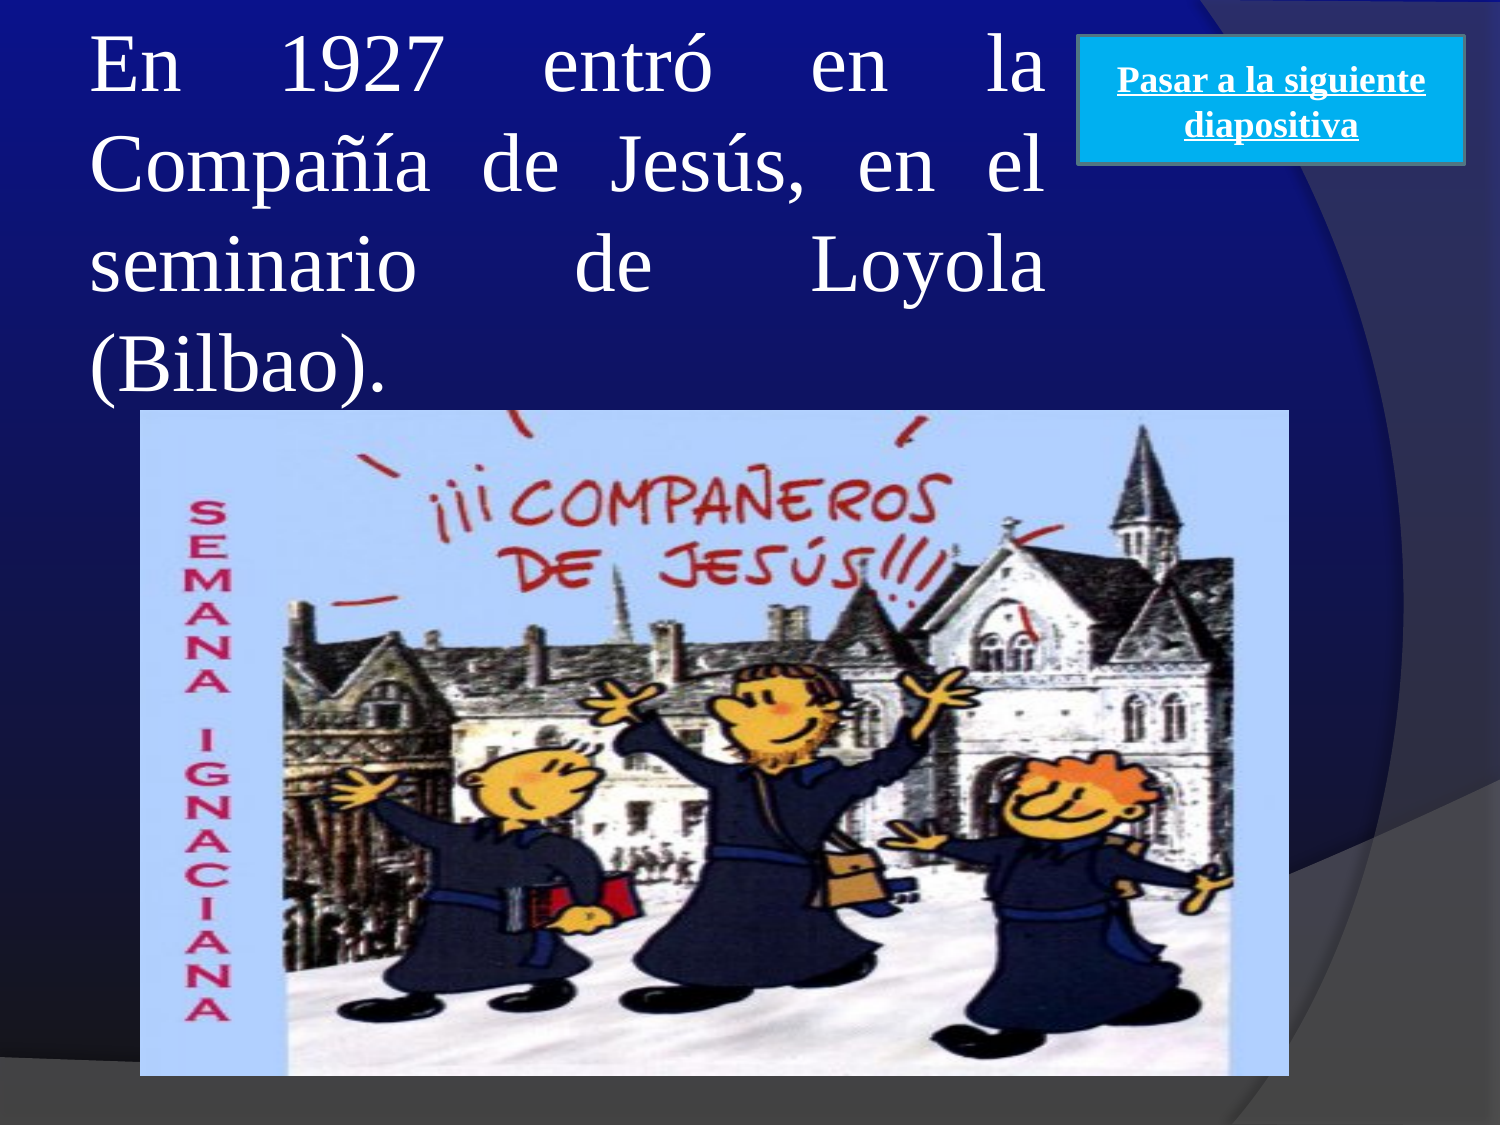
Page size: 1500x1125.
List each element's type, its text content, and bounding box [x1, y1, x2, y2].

text_box Pasar a la siguiente diapositiva [1076, 34, 1466, 166]
title En 1927 entró en la Compañía de Jesús, en el seminario de Loyola (Bilbao). [82, 128, 1055, 387]
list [140, 409, 1290, 1076]
